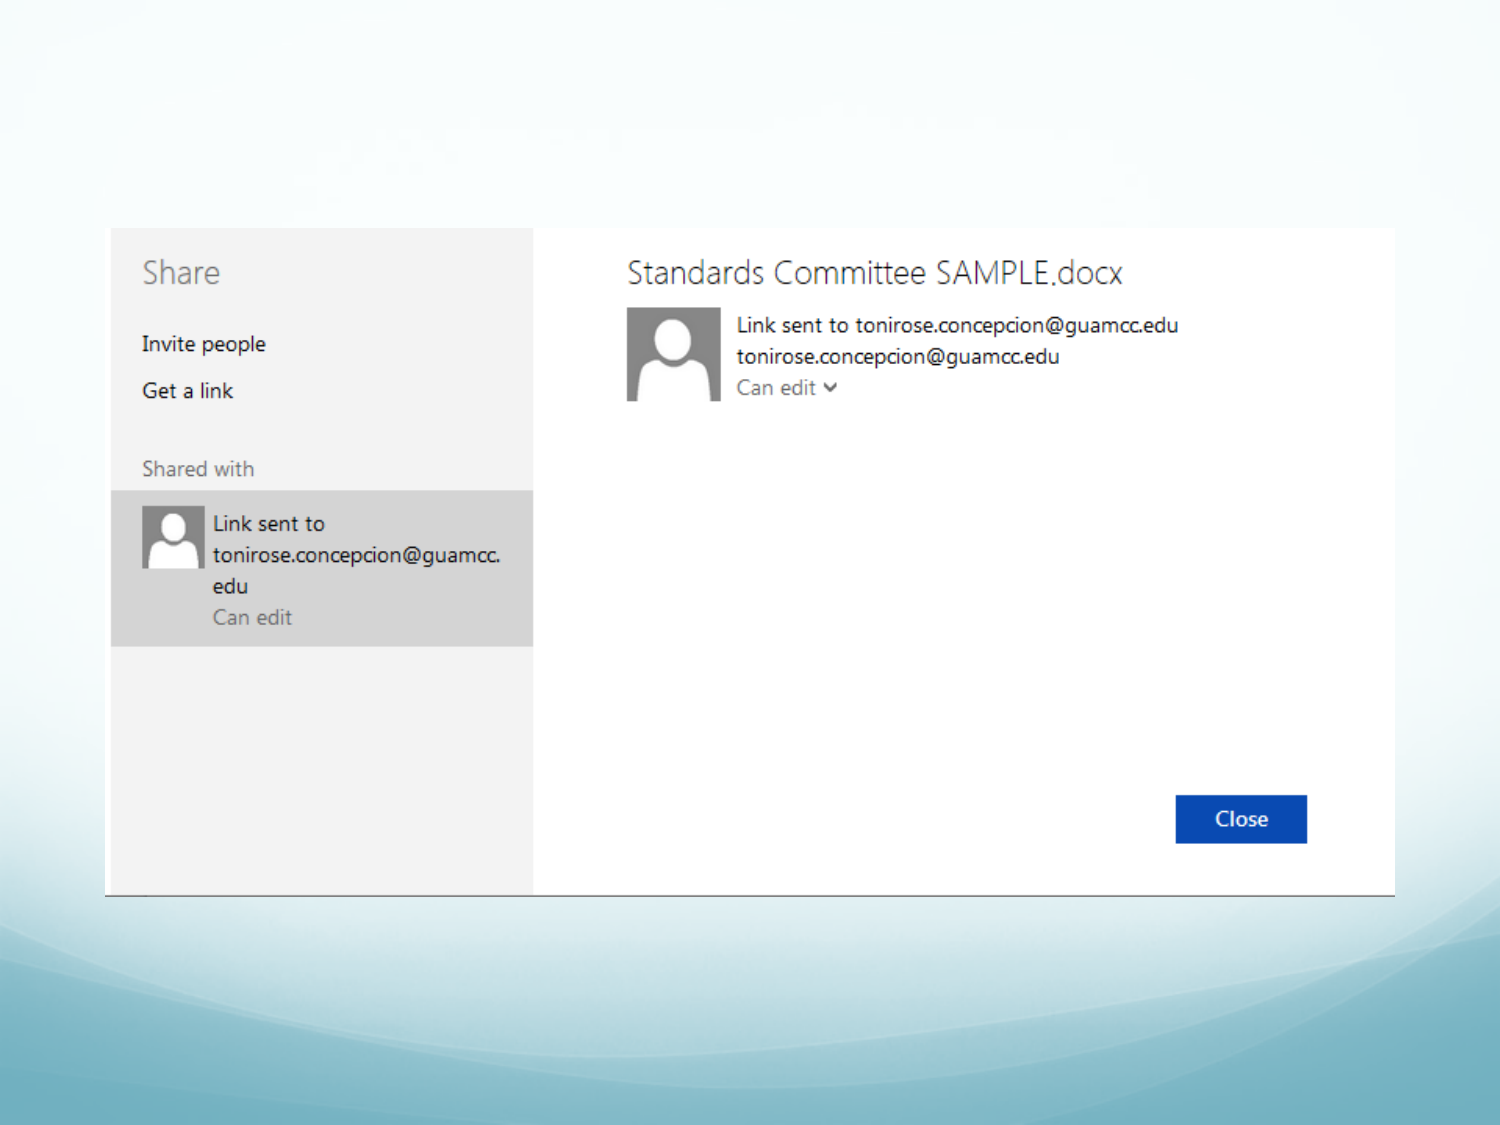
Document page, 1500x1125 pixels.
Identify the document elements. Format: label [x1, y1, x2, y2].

picture [104, 227, 1395, 898]
